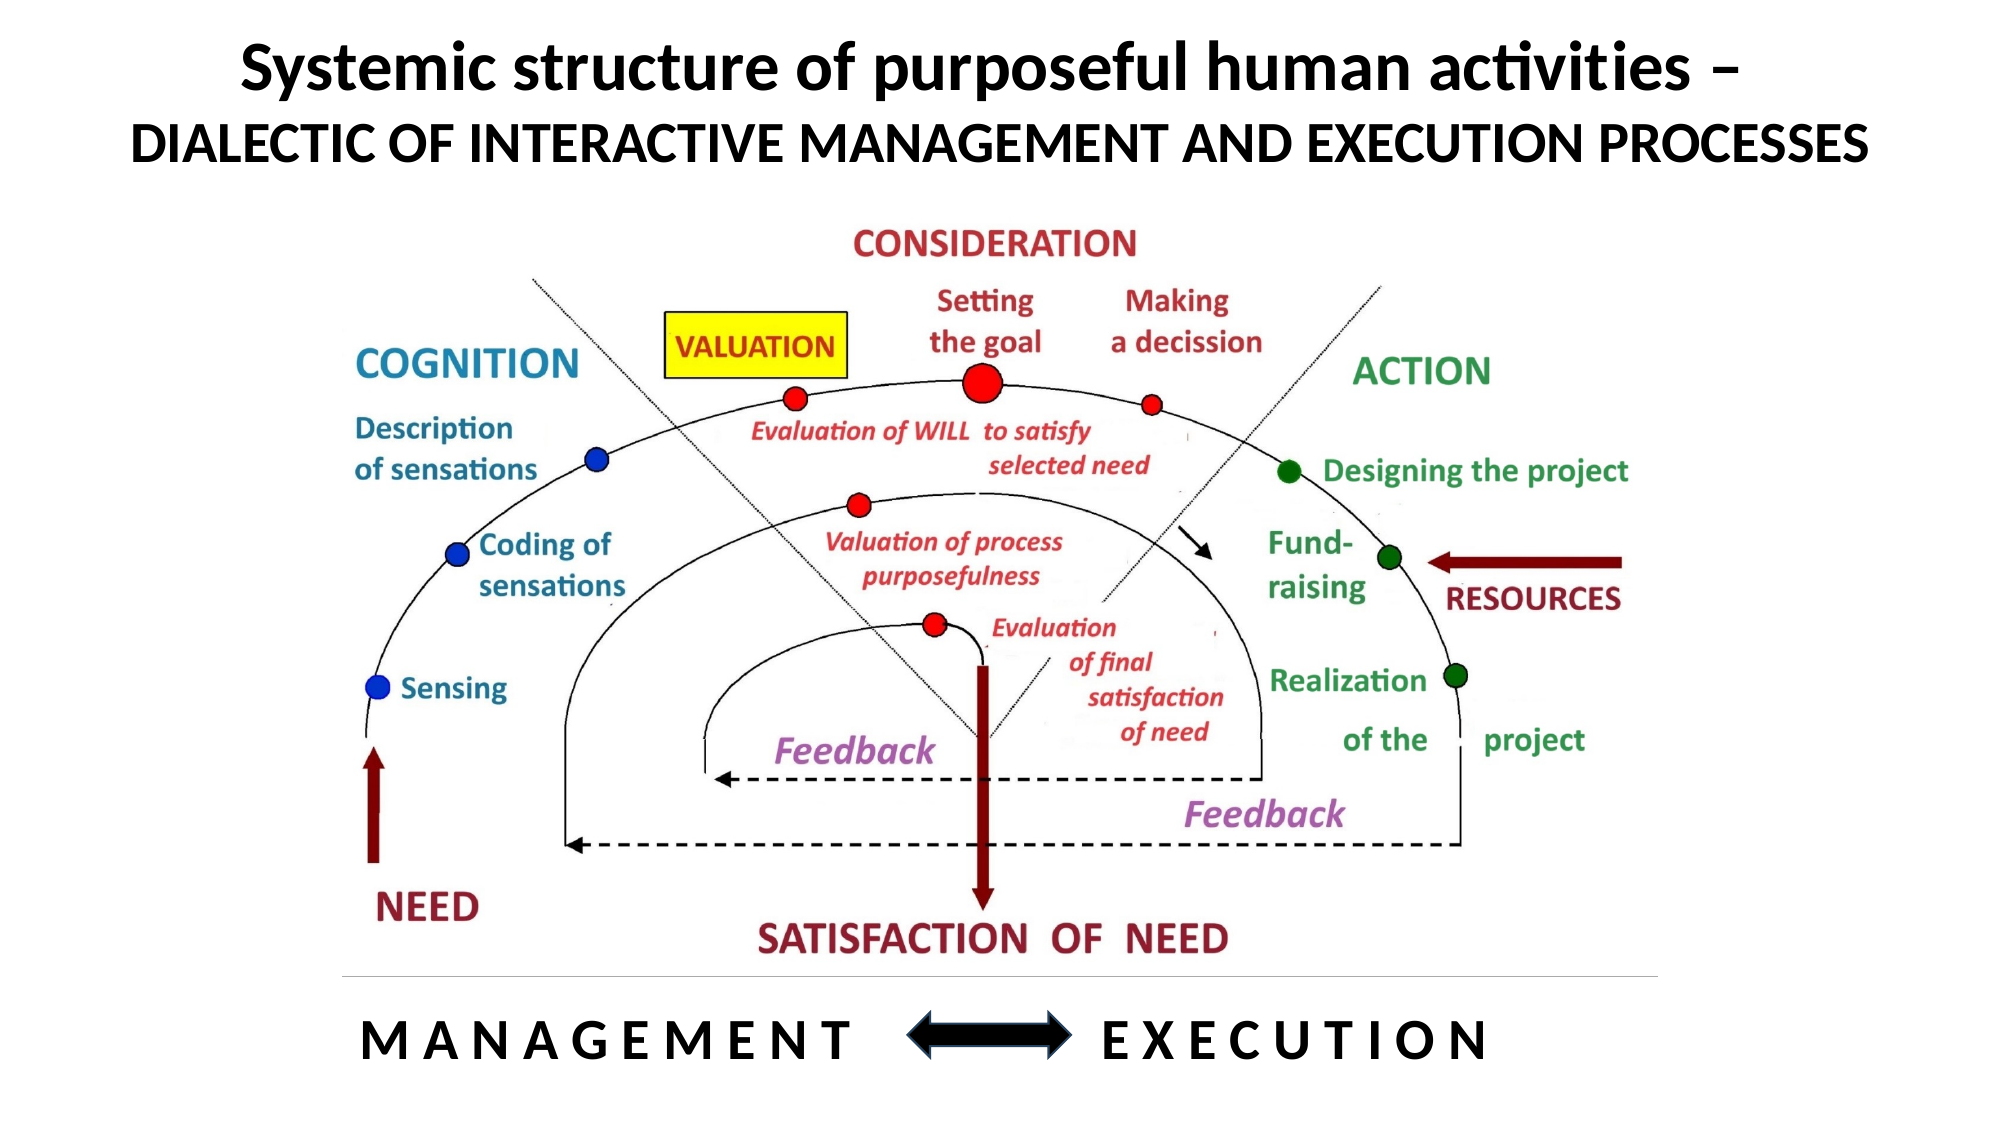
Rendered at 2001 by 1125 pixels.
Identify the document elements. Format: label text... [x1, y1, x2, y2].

text_box Systemic structure of purposeful human activities – DIALECTIC OF INTERACTIVE MANAGEMENT AND EXECUTION PROCESSES [31, 11, 1969, 182]
picture [342, 195, 1658, 977]
text_box M A N A G E M E N T E X E C U T I O N [284, 993, 1661, 1079]
text_box [906, 1009, 1073, 1060]
